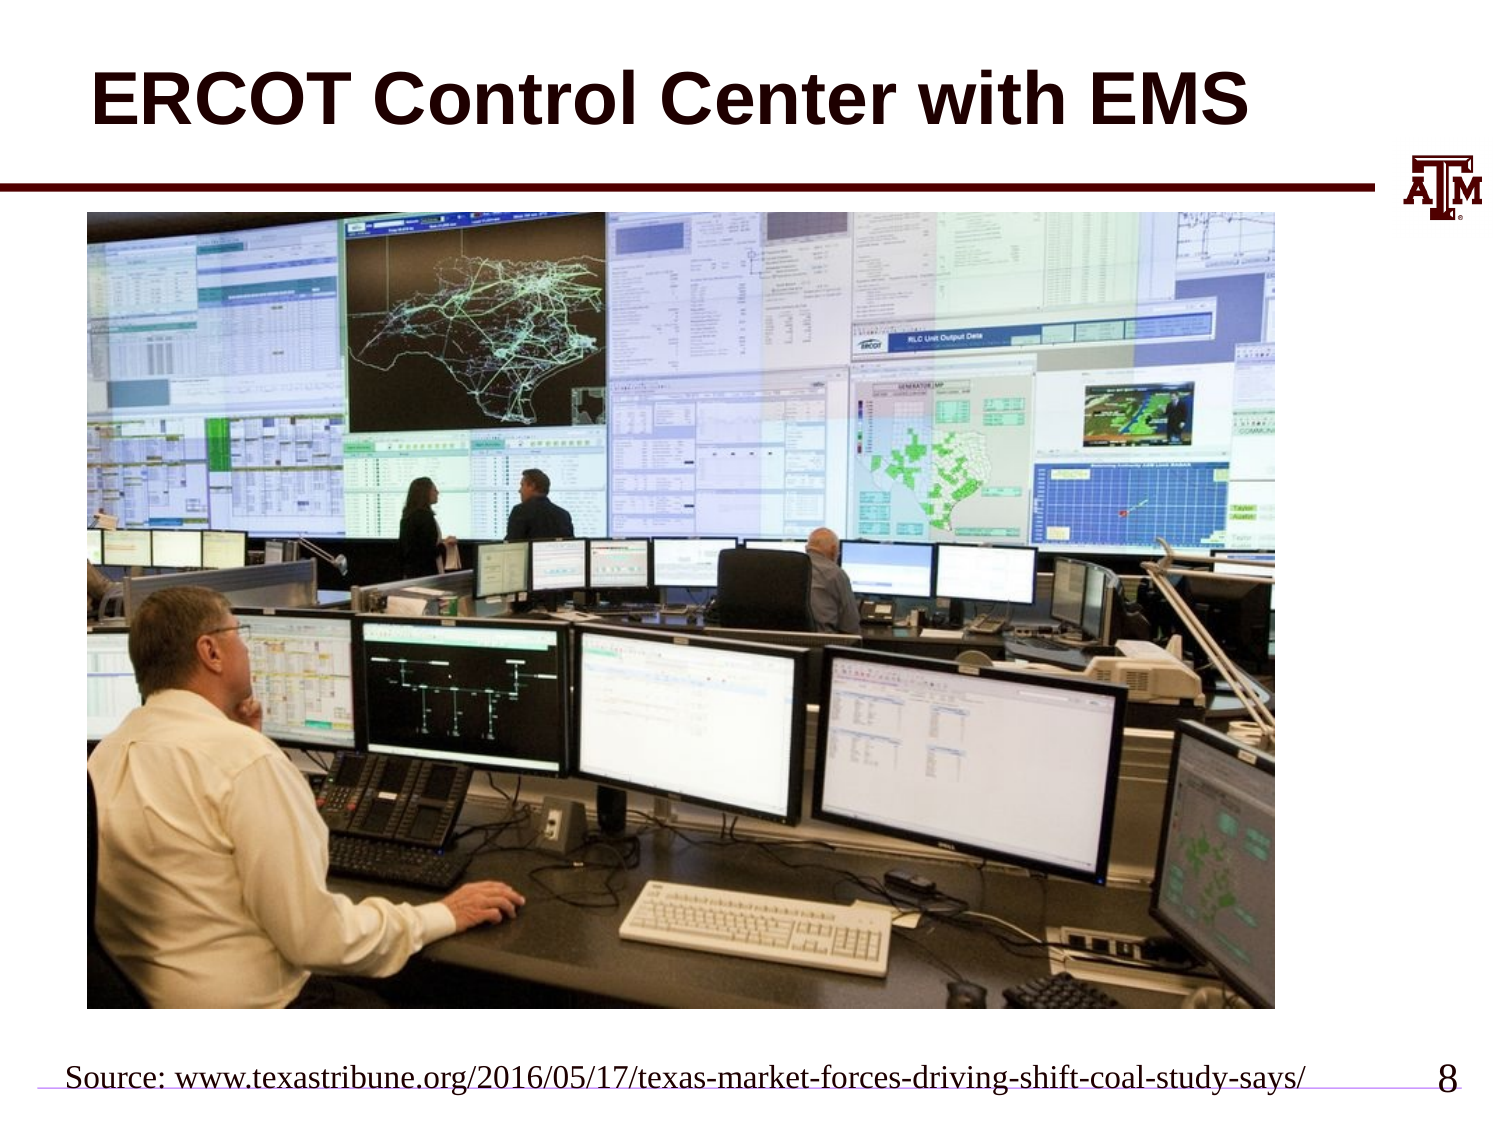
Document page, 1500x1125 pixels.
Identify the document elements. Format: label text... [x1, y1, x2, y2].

text_box Source: www.texastribune.org/2016/05/17/texas-market-forces-driving-shift-coal-study-says/ [49, 1047, 1400, 1103]
picture [1392, 137, 1493, 238]
text_box 7 [1161, 1038, 1474, 1113]
title ERCOT Control Center with EMS [74, 12, 1451, 188]
picture [87, 212, 1276, 1009]
